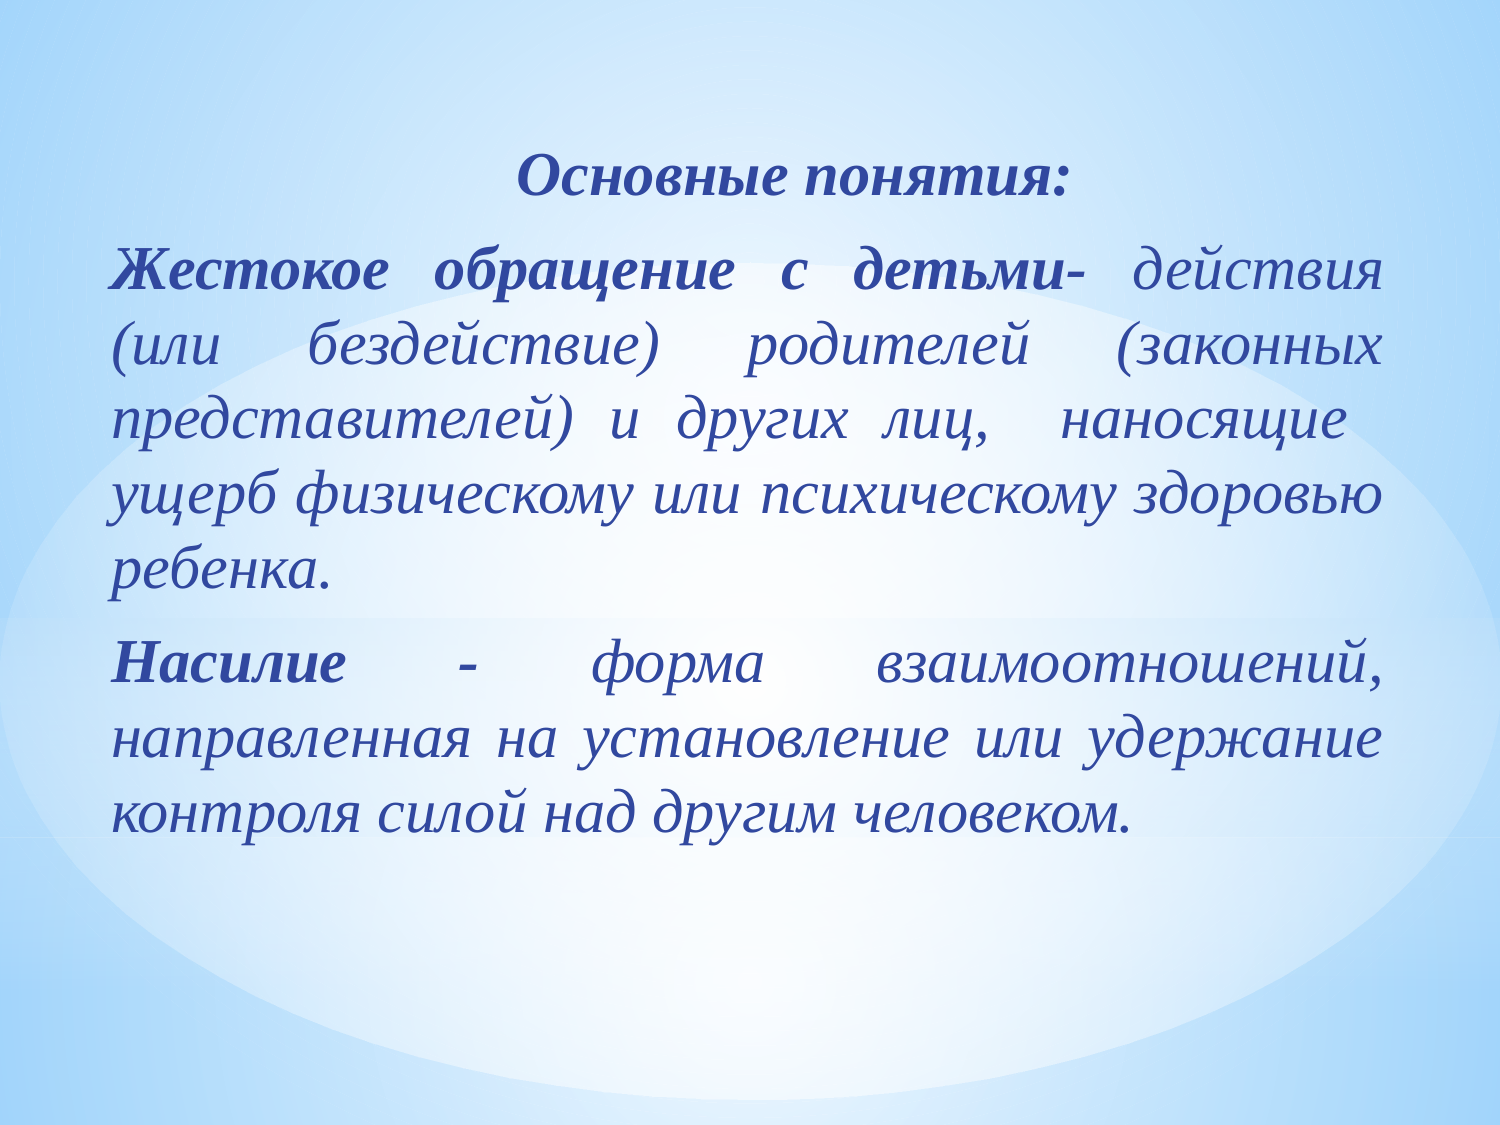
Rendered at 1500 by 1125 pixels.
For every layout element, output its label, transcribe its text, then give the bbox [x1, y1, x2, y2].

list Основные понятия: Жестокое обращение с детьми- действия (или бездействие) родителей (законных представителей) и других лиц, наносящие ущерб физическому или психическому здоровью ребенка. Насилие - форма взаимоотношений, направленная на установление или удержание контроля силой над другим человеком. [88, 125, 1400, 894]
